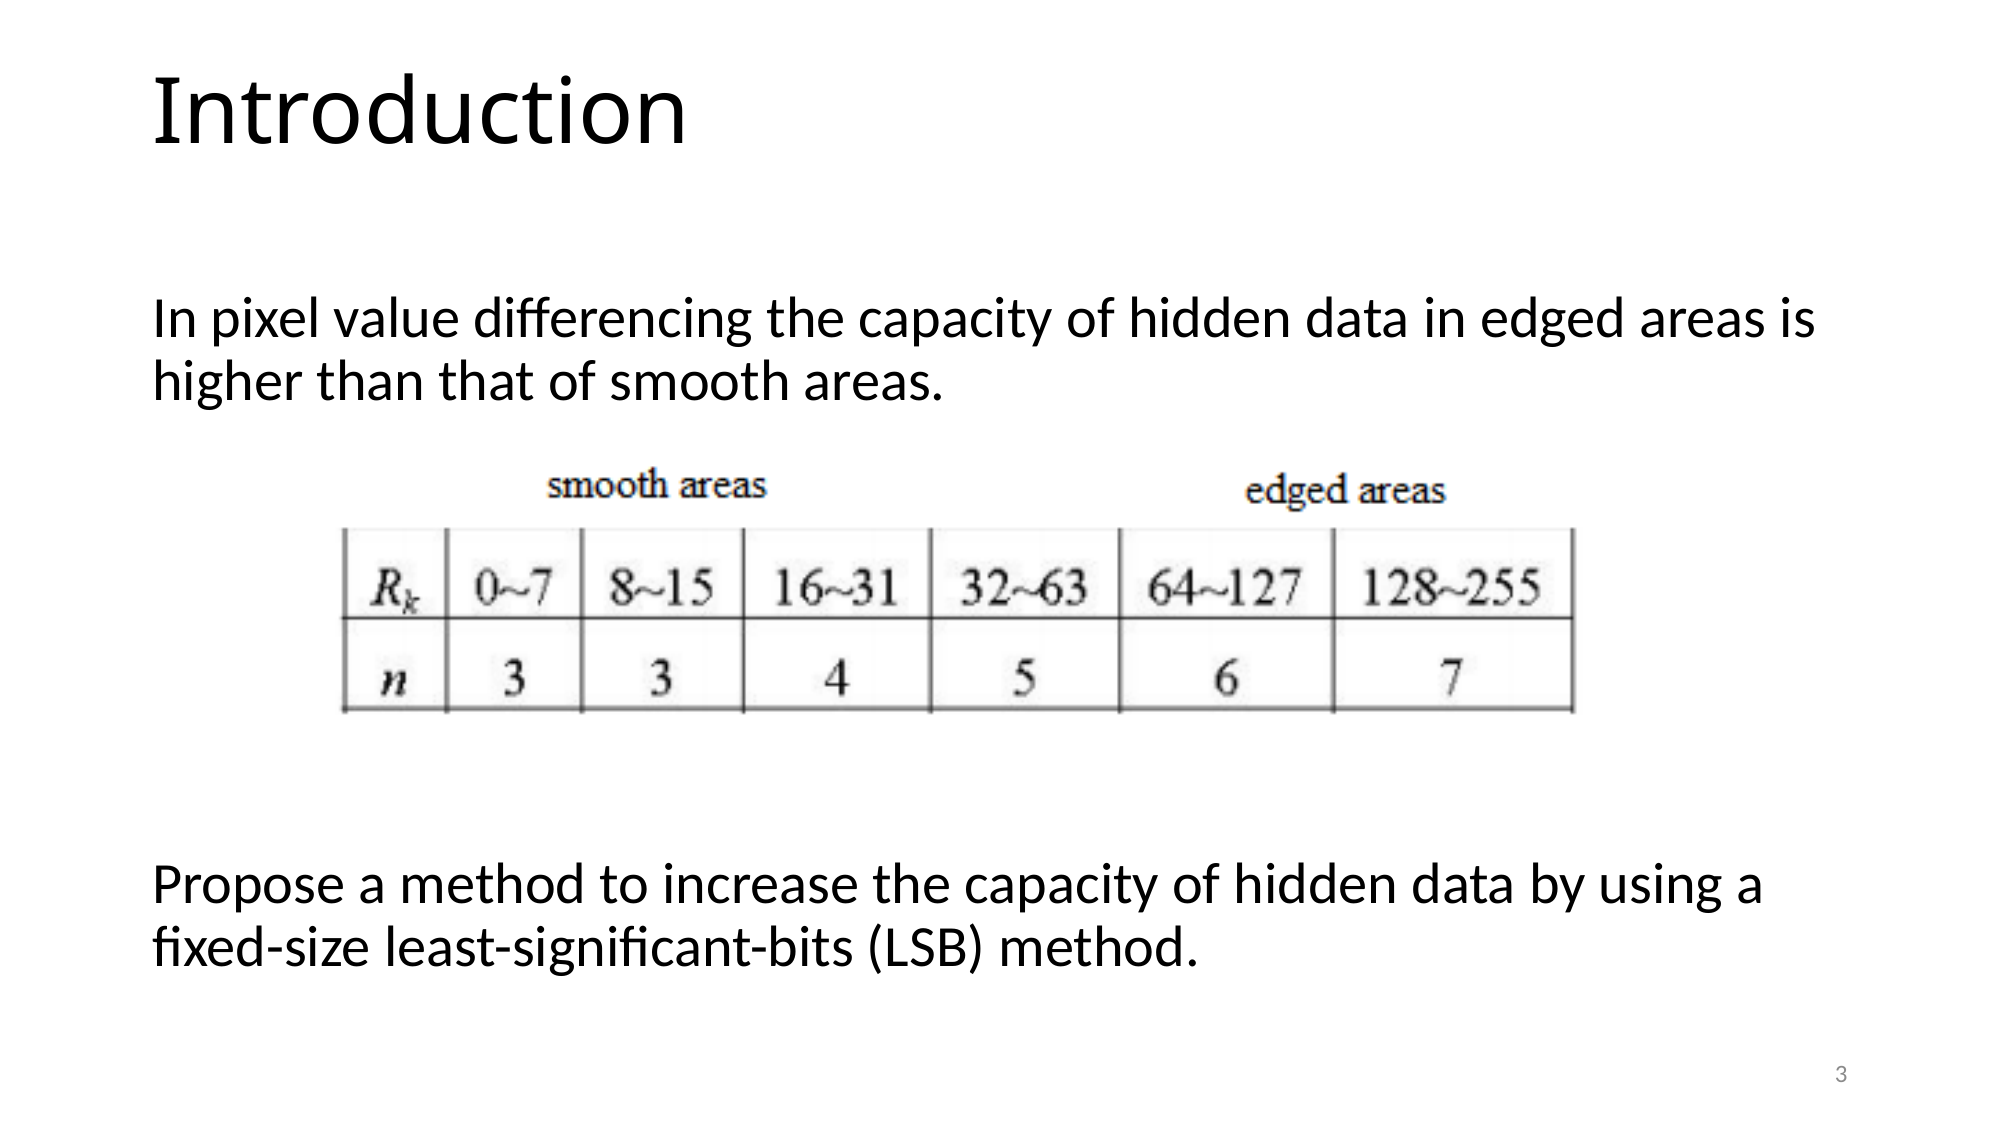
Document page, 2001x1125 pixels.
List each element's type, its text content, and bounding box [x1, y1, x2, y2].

picture [332, 443, 1588, 734]
title Introduction [137, 59, 1863, 188]
slide_number 3 [1412, 1042, 1863, 1103]
list In pixel value differencing the capacity of hidden data in edged areas is higher than that of smooth areas. Propose a method to increase the capacity of hidden data by using a fixed-size least-significant-bits (LSB) method. [137, 188, 1863, 1014]
